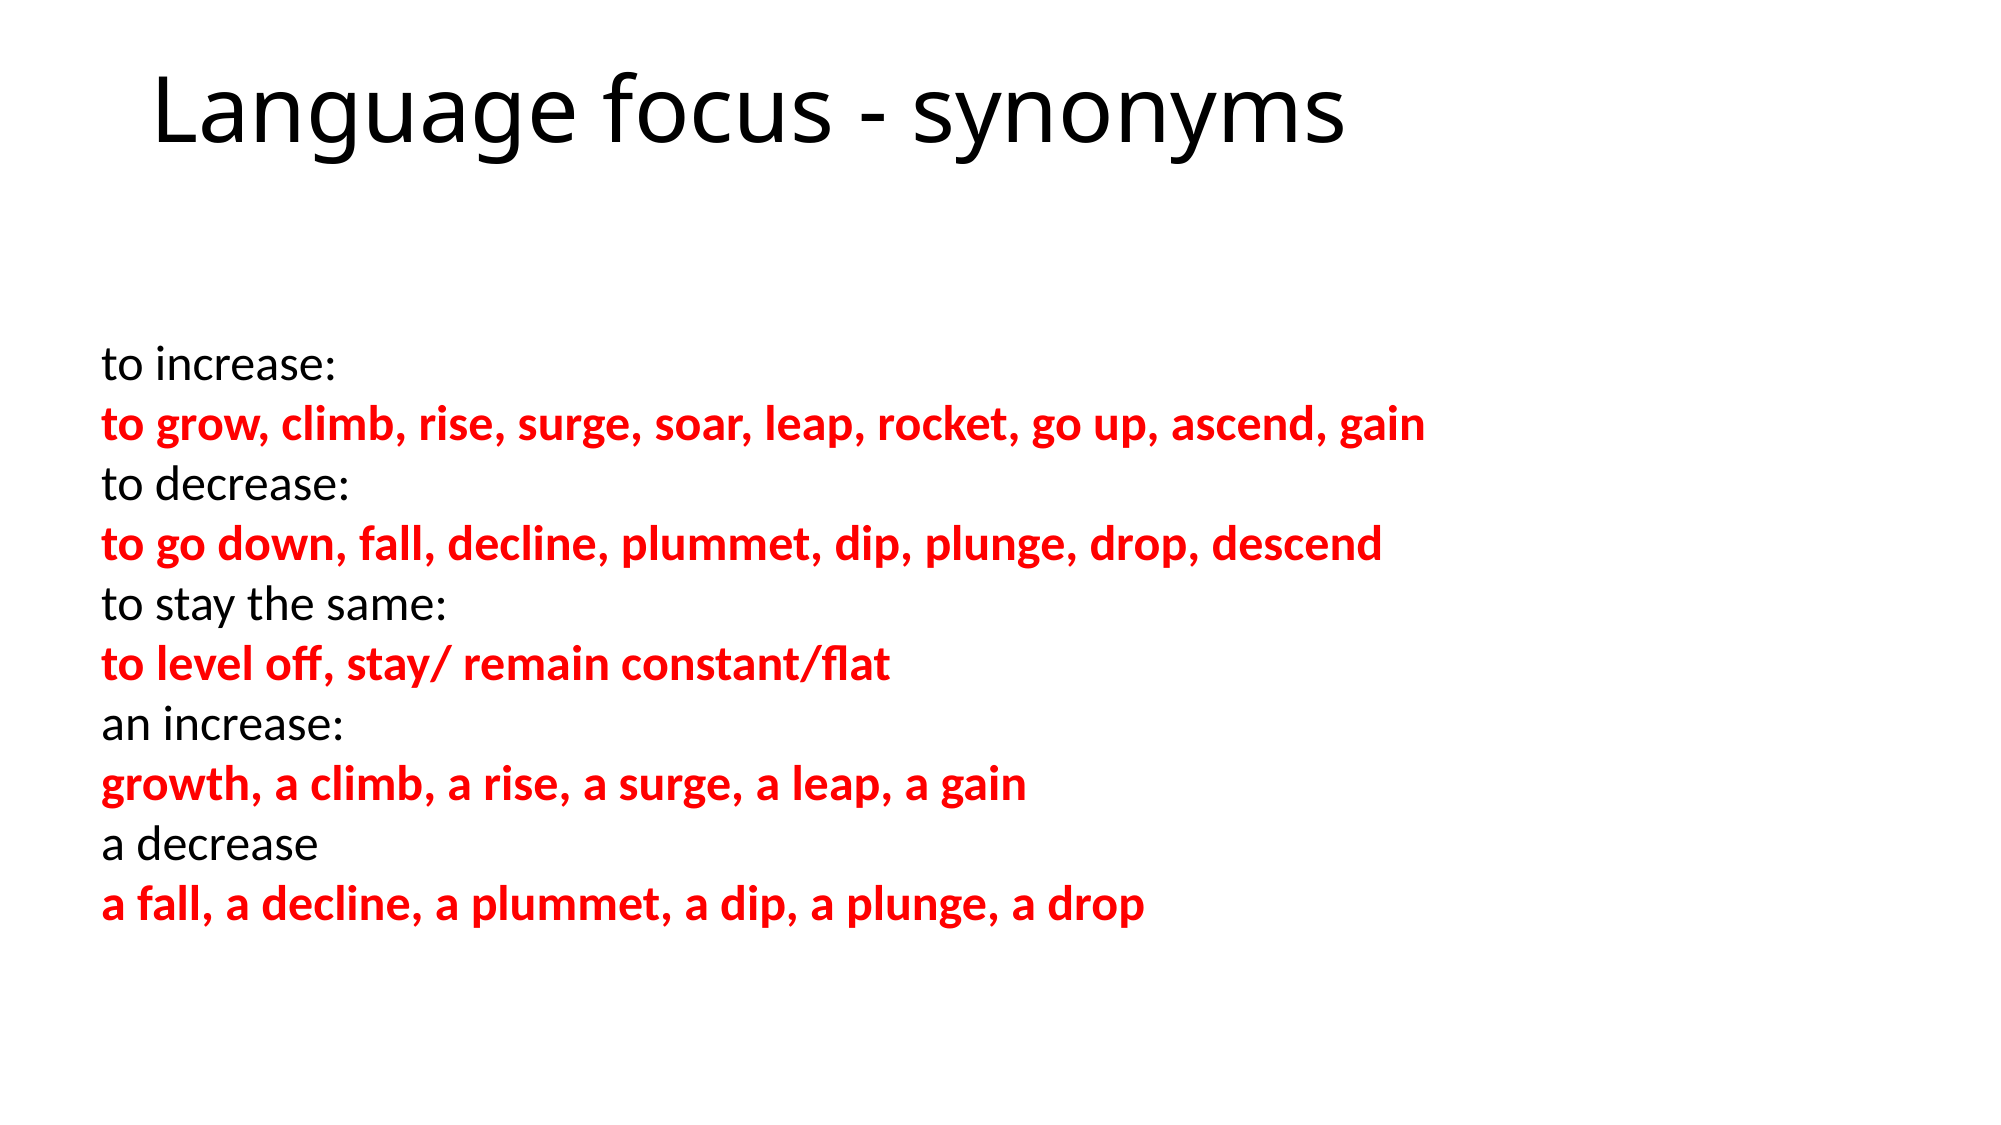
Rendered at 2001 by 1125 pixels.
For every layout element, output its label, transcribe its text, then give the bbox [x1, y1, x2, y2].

list to increase: to grow, climb, rise, surge, soar, leap, rocket, go up, ascend, gain to decrease: to go down, fall, decline, plummet, dip, plunge, drop, descend to stay the same: to level off, stay/ remain constant/flat an increase: growth, a climb, a rise, a surge, a leap, a gain a decrease a fall, a decline, a plummet, a dip, a plunge, a drop [101, 329, 1930, 1053]
title Language focus - synonyms [150, 51, 1850, 265]
